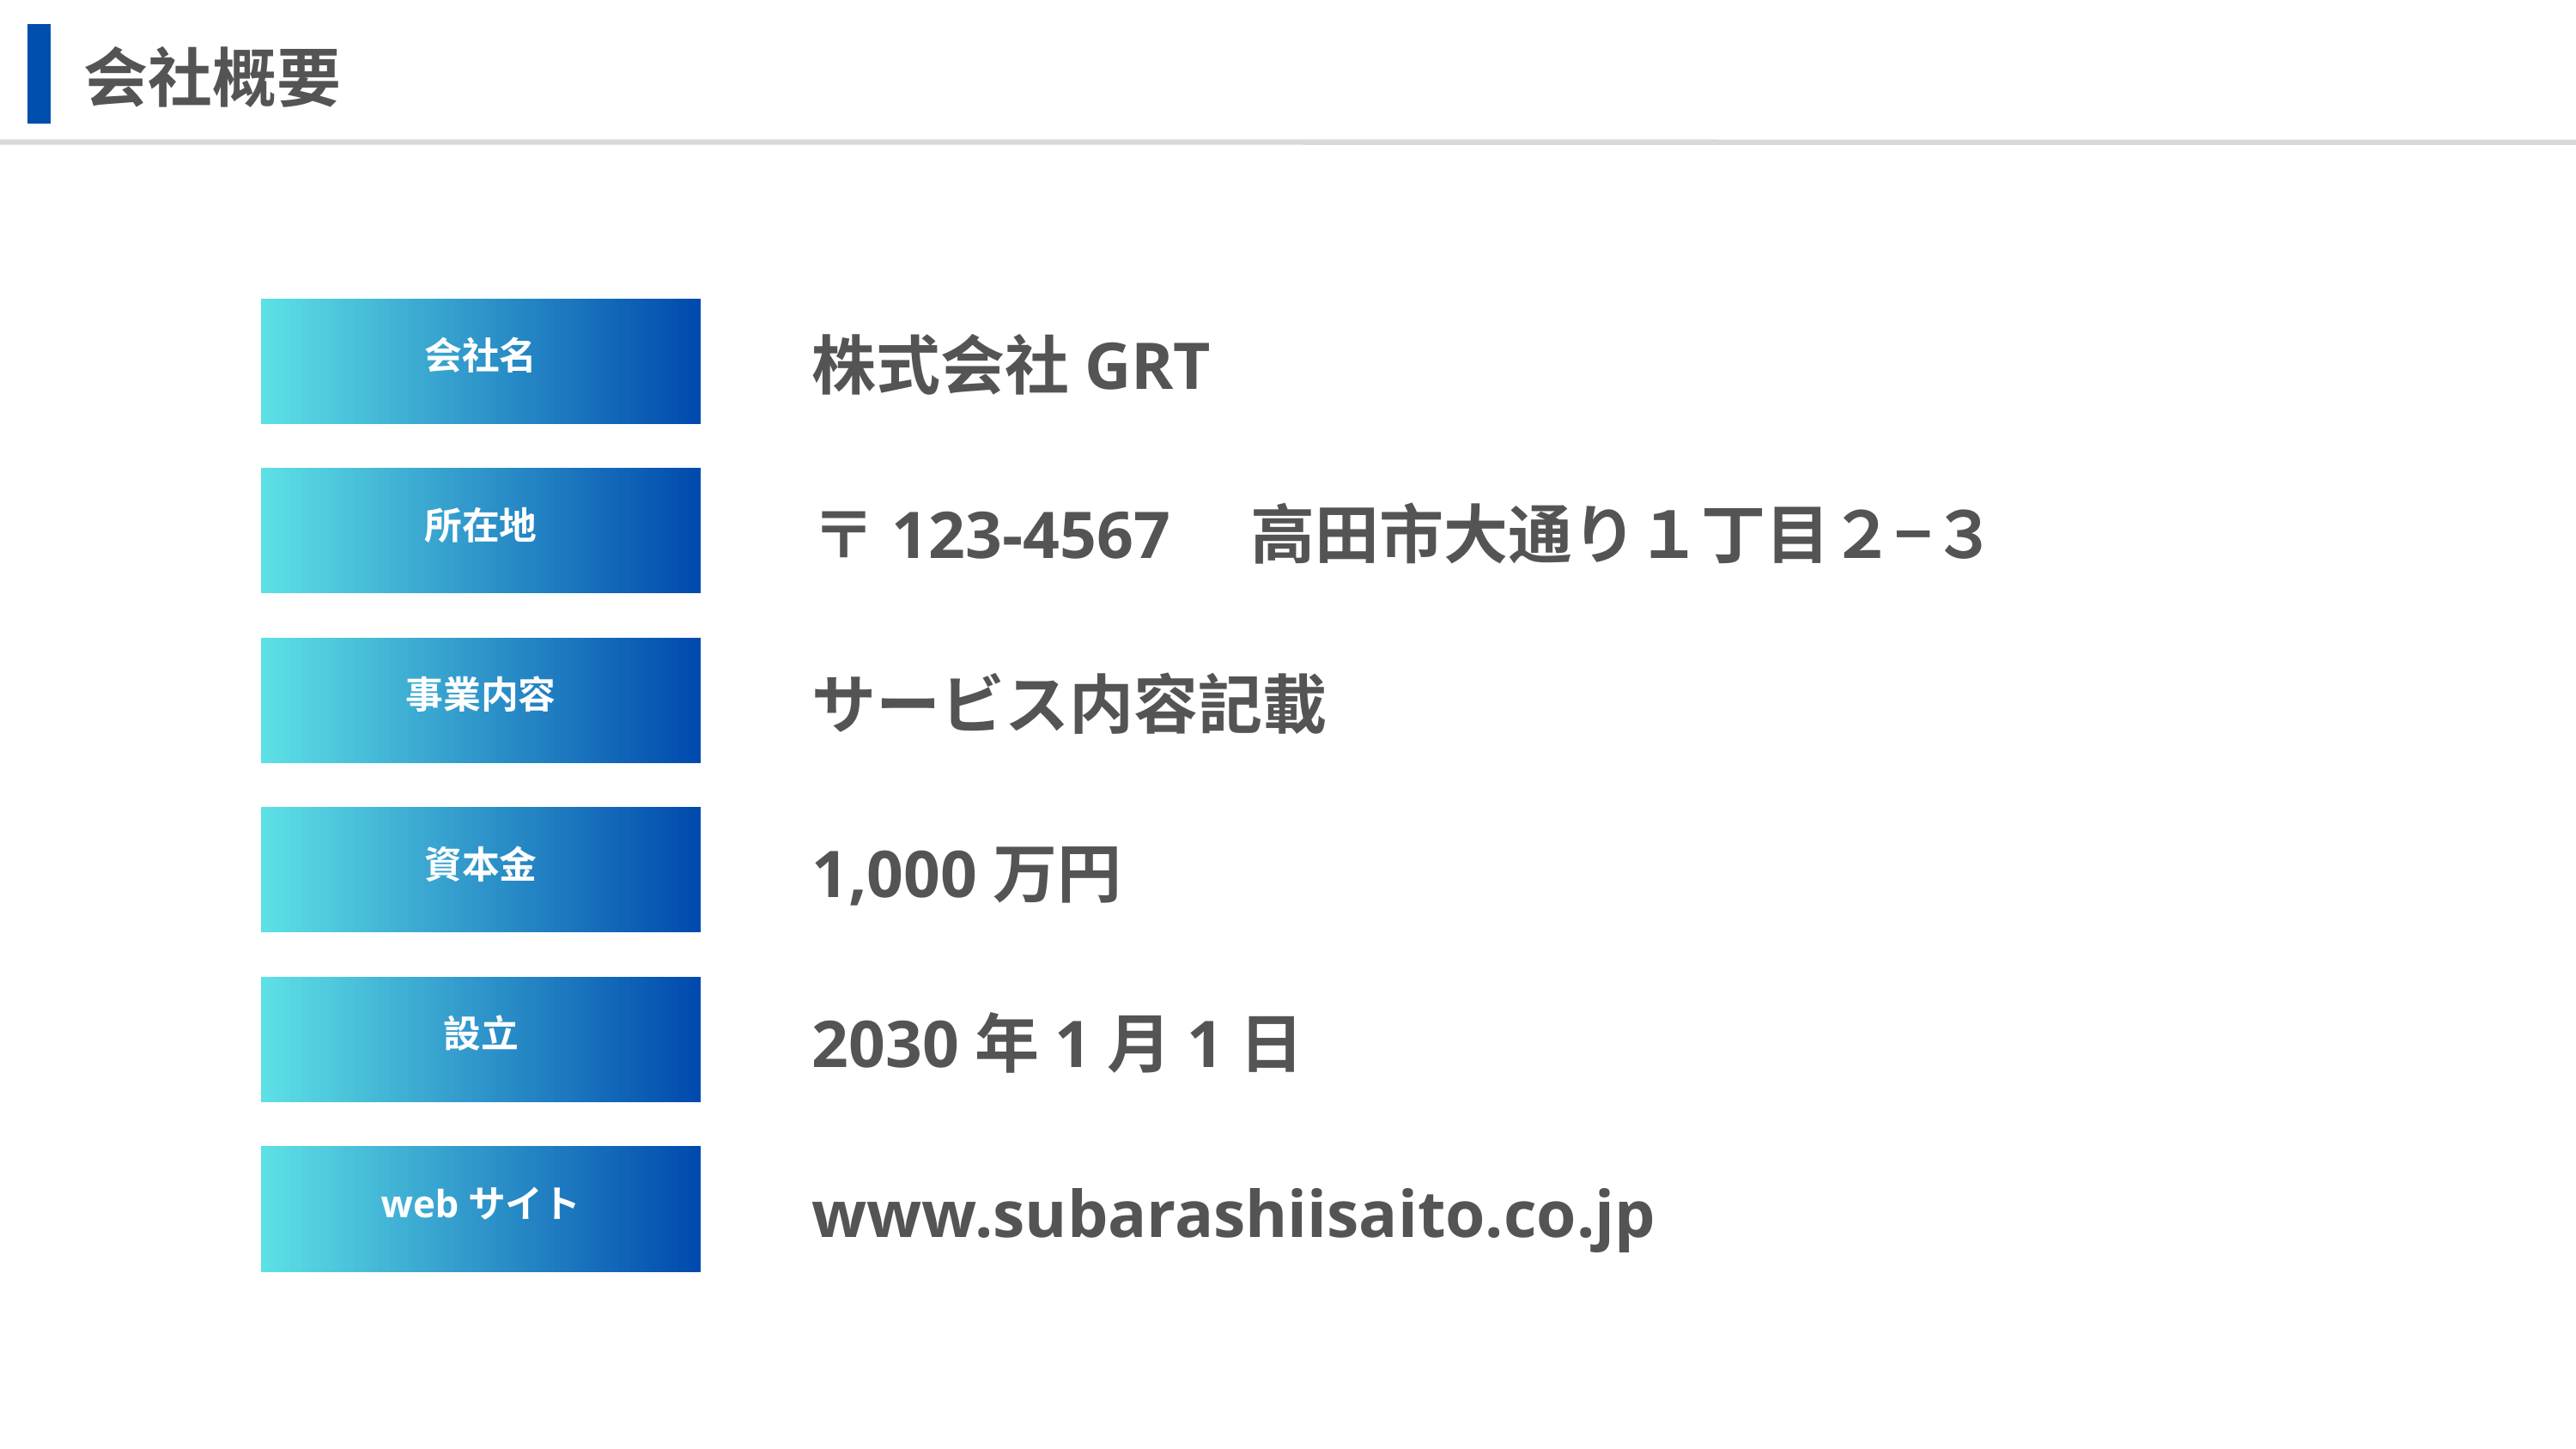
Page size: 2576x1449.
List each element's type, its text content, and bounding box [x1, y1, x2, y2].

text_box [260, 806, 702, 933]
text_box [260, 1146, 702, 1272]
text_box www.subarashiisaito.co.jp [811, 1160, 2321, 1251]
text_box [260, 298, 702, 424]
text_box 株式会社GRT [811, 312, 2321, 403]
text_box 2030年1月1日 [811, 990, 2321, 1081]
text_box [260, 467, 702, 594]
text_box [260, 637, 702, 763]
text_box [27, 23, 52, 124]
text_box 会社概要 [83, 24, 2432, 115]
text_box 〒123-4567 高田市大通り１丁目２−３ [811, 481, 2321, 572]
text_box 1,000万円 [811, 820, 2321, 911]
text_box サービス内容記載 [811, 651, 2321, 742]
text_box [260, 976, 702, 1103]
